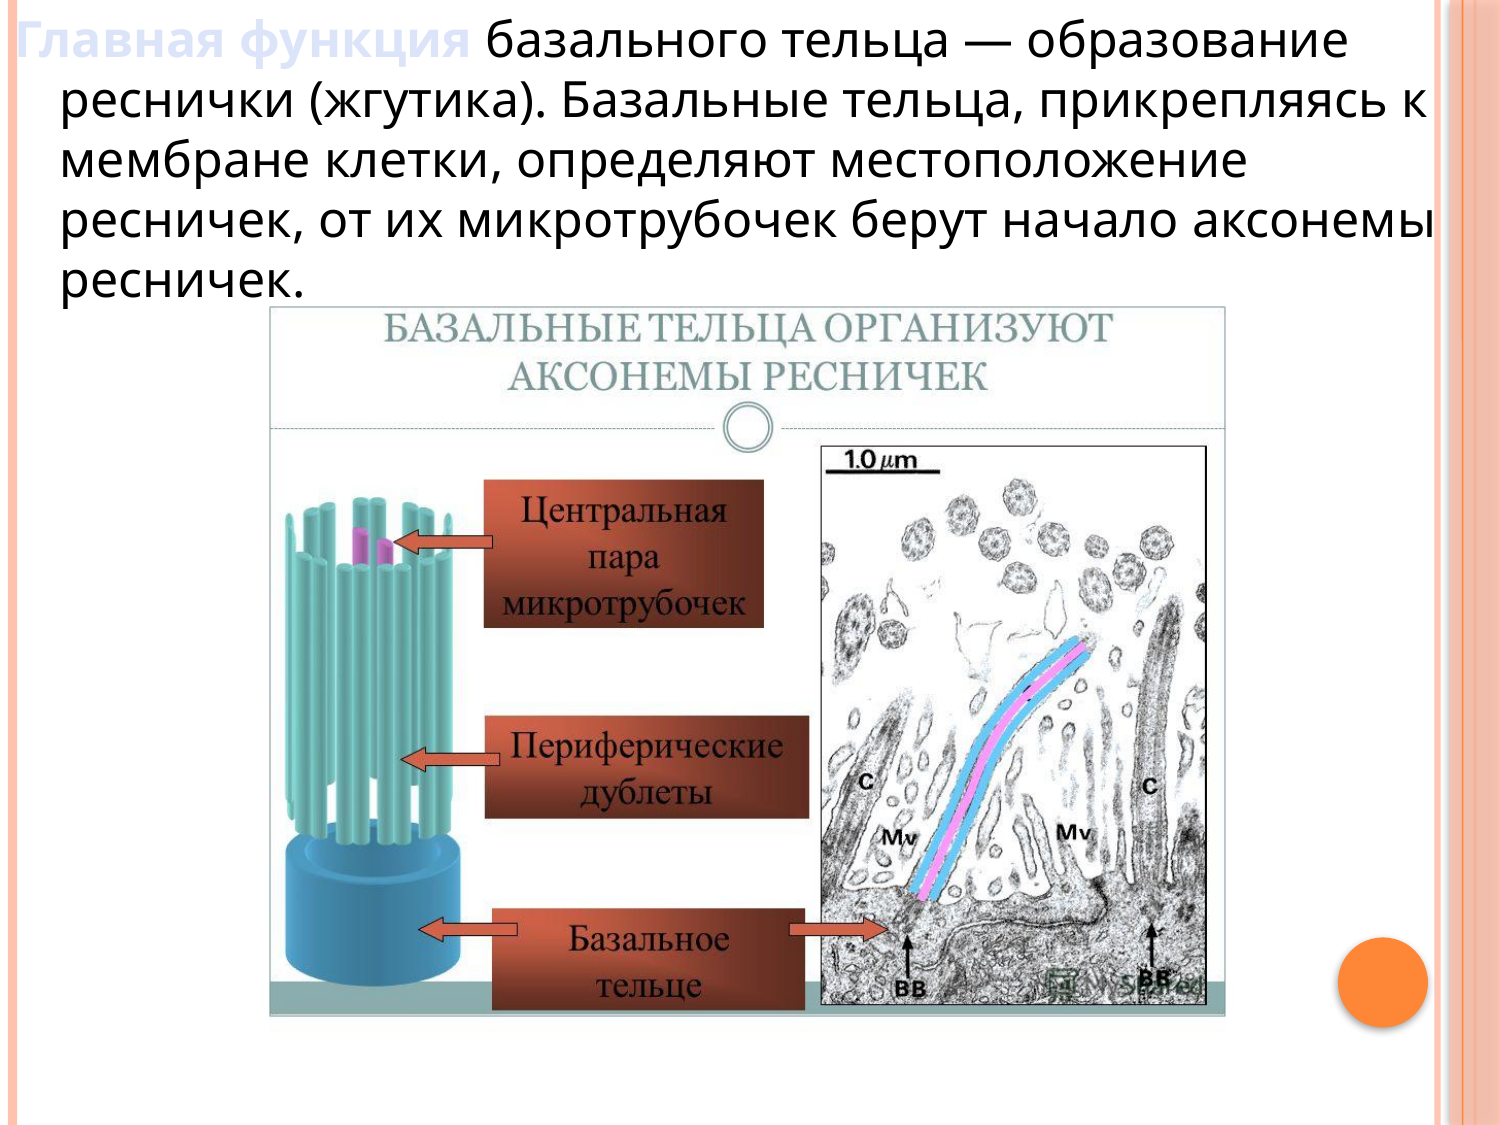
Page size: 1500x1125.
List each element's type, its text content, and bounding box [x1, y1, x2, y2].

picture [253, 290, 1242, 1032]
list Главная функция базального тельца — образование реснички (жгутика). Базальные тельца, прикрепляясь к мембране клетки, определяют местоположение ресничек, от их микротрубочек берут начало аксонемы ресничек. [0, 0, 1471, 374]
